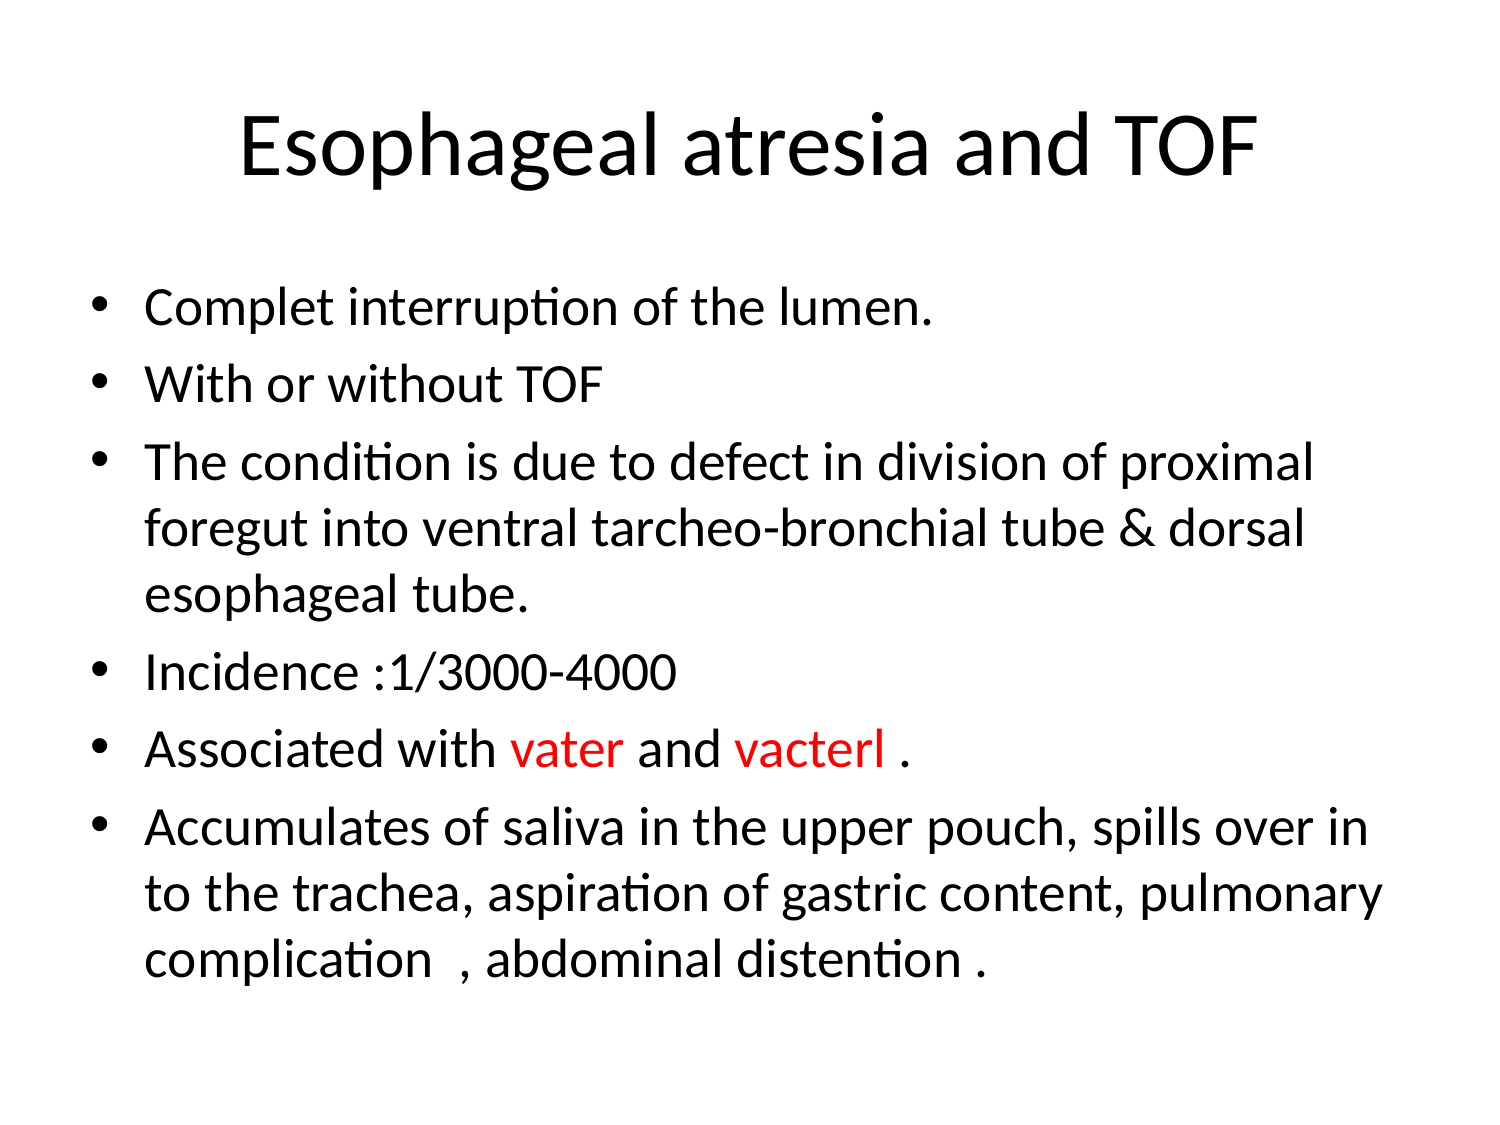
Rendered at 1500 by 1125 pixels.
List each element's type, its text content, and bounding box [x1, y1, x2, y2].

list Complet interruption of the lumen. With or without TOF The condition is due to defect in division of proximal foregut into ventral tarcheo-bronchial tube & dorsal esophageal tube. Incidence :1/3000-4000 Associated with vater and vacterl . Accumulates of saliva in the upper pouch, spills over in to the trachea, aspiration of gastric content, pulmonary complication , abdominal distention . [75, 262, 1425, 1005]
title Esophageal atresia and TOF [75, 45, 1425, 233]
